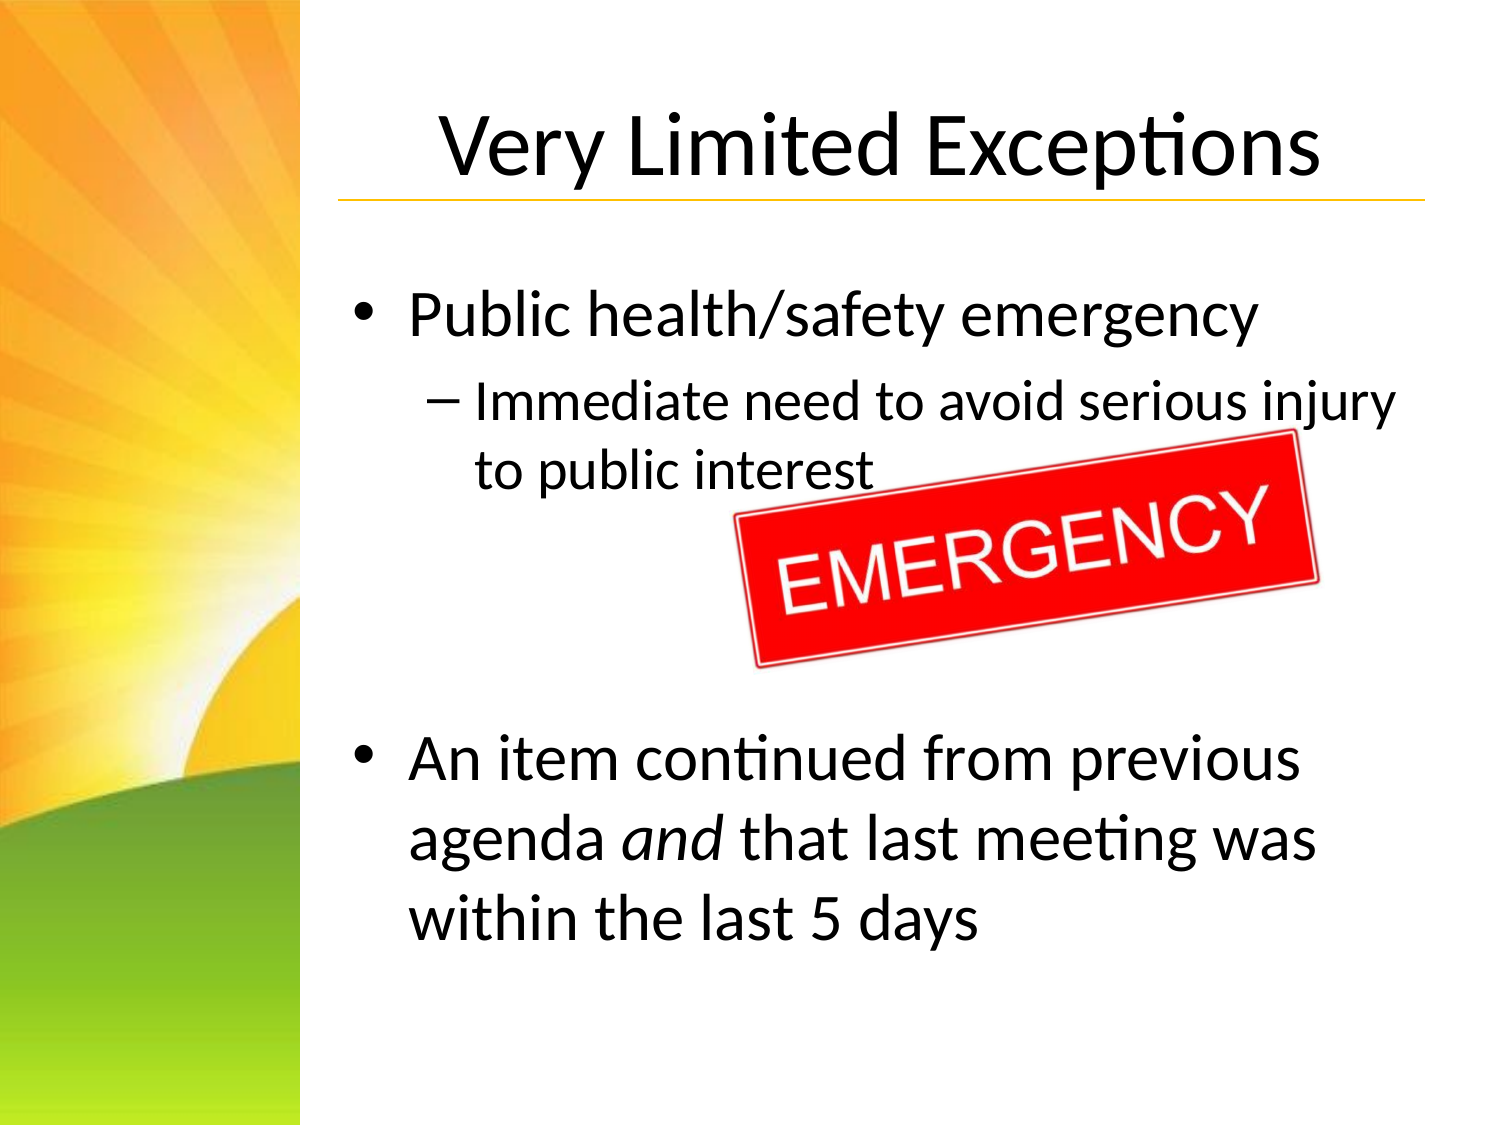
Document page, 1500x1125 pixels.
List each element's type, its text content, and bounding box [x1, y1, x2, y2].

list Public health/safety emergency Immediate need to avoid serious injury to public interest An item continued from previous agenda and that last meeting was within the last 5 days [337, 262, 1425, 1005]
title Very Limited Exceptions [337, 45, 1425, 233]
picture [737, 465, 1316, 633]
